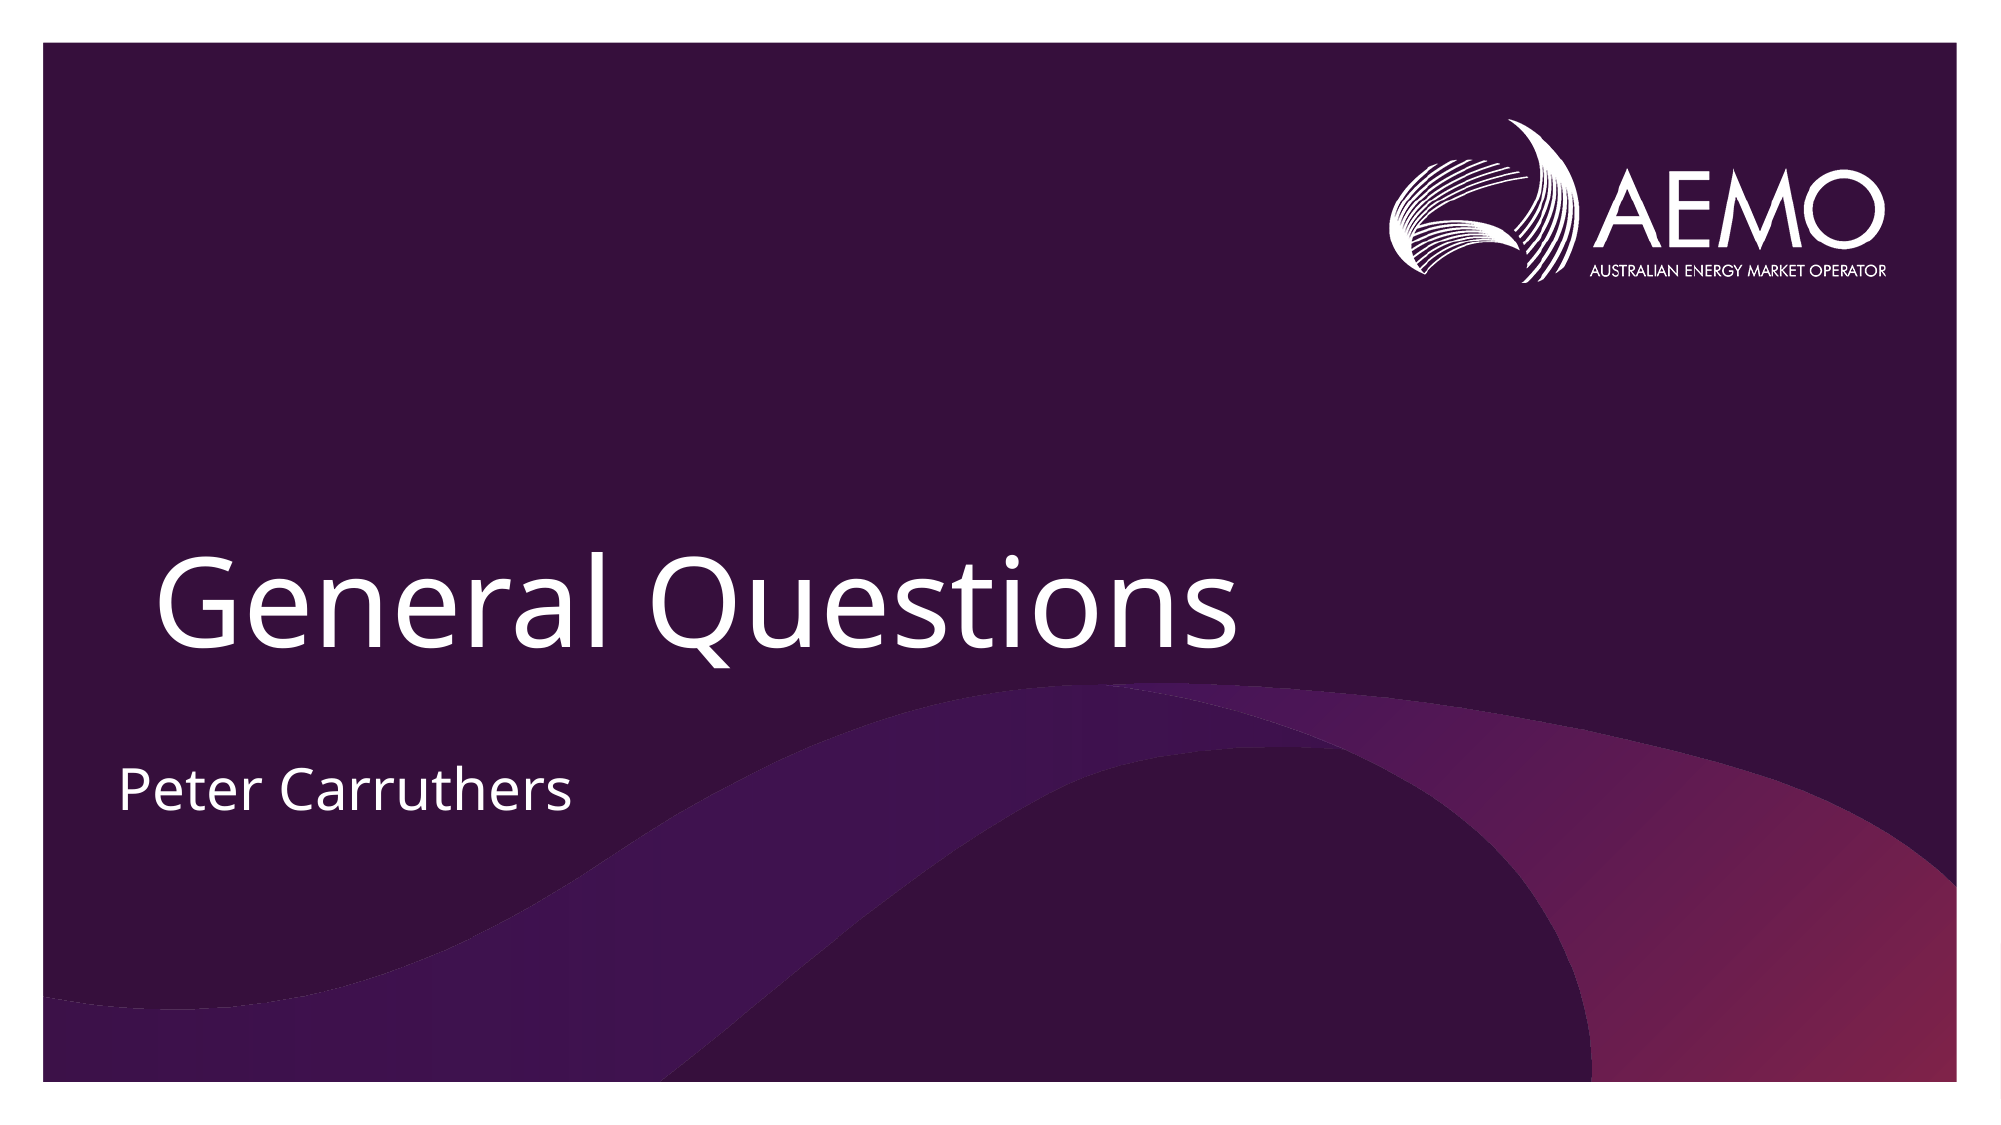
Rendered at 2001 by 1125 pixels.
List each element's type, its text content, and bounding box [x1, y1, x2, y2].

text_box Peter Carruthers [102, 752, 1397, 999]
title General Questions [137, 290, 1638, 682]
picture [1389, 119, 1886, 283]
